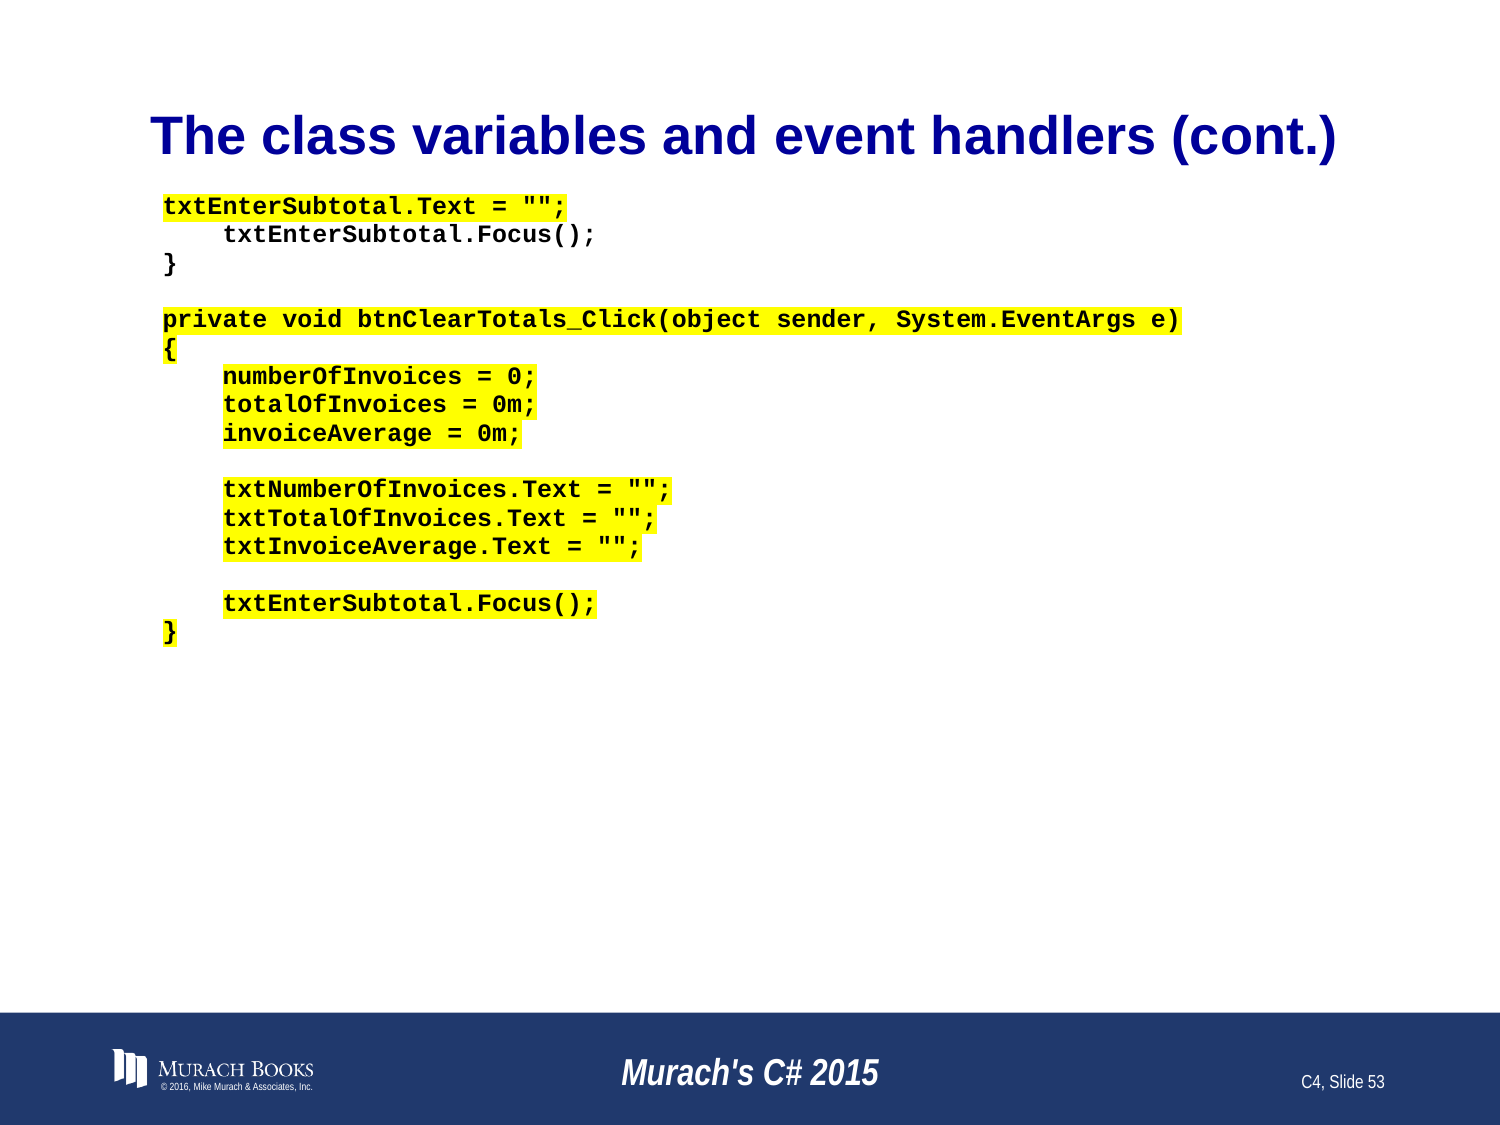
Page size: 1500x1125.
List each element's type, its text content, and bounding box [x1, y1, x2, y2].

footer © 2016, Mike Murach & Associates, Inc. [12, 1025, 463, 1100]
title The class variables and event handlers (cont.) [150, 99, 1350, 166]
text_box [162, 193, 1361, 726]
slide_number Murach's C# 2015 [463, 1025, 1050, 1100]
slide_number C4, Slide 53 [1087, 1025, 1400, 1100]
